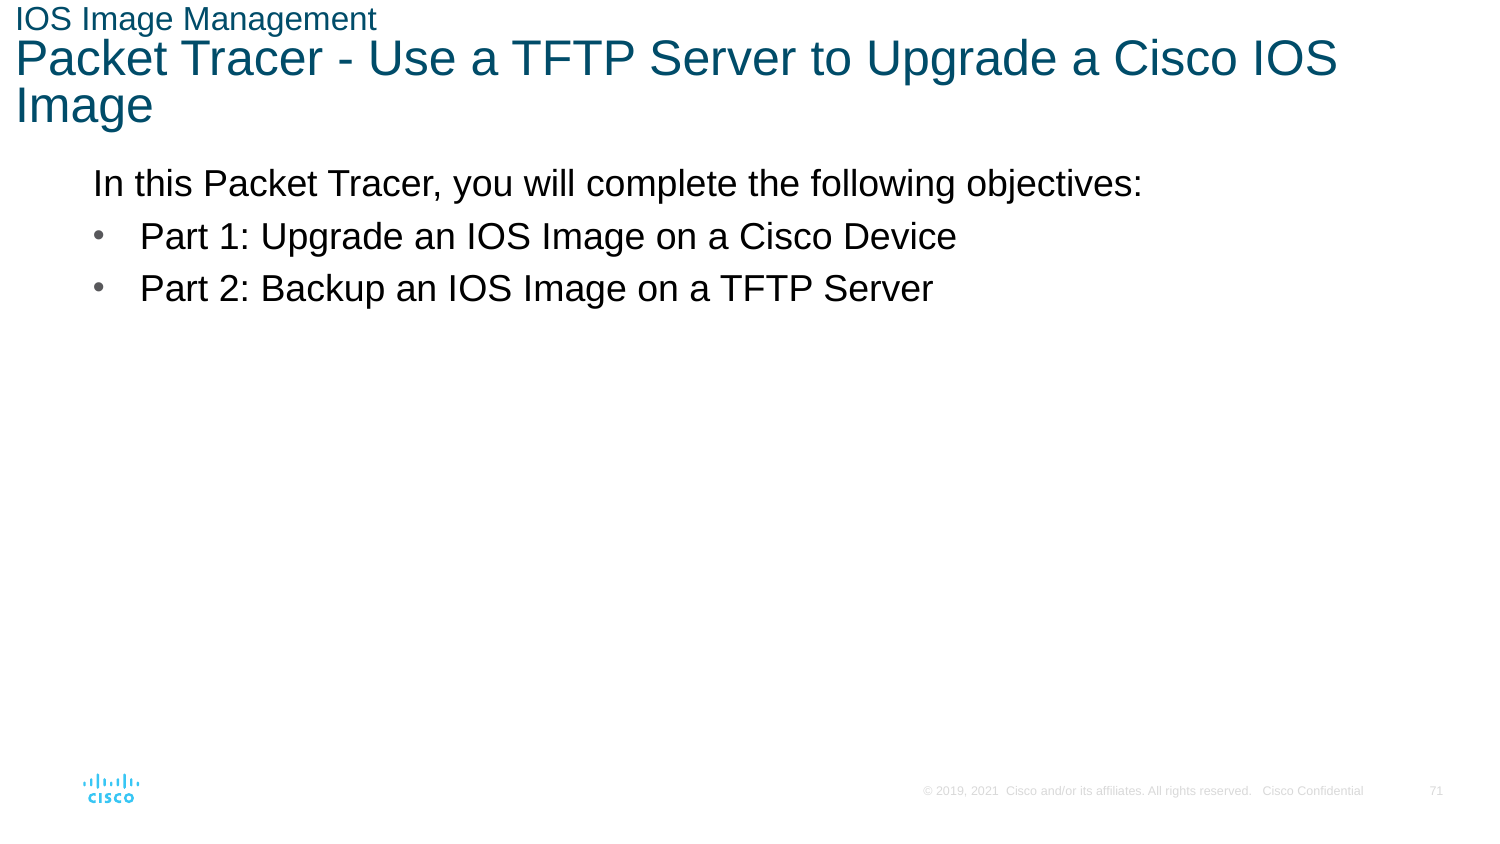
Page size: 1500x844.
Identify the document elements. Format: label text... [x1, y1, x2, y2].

list In this Packet Tracer, you will complete the following objectives: Part 1: Upgrade an IOS Image on a Cisco Device Part 2: Backup an IOS Image on a TFTP Server [77, 151, 1437, 726]
title IOS Image Management Packet Tracer - Use a TFTP Server to Upgrade a Cisco IOS Image [0, 8, 1369, 129]
